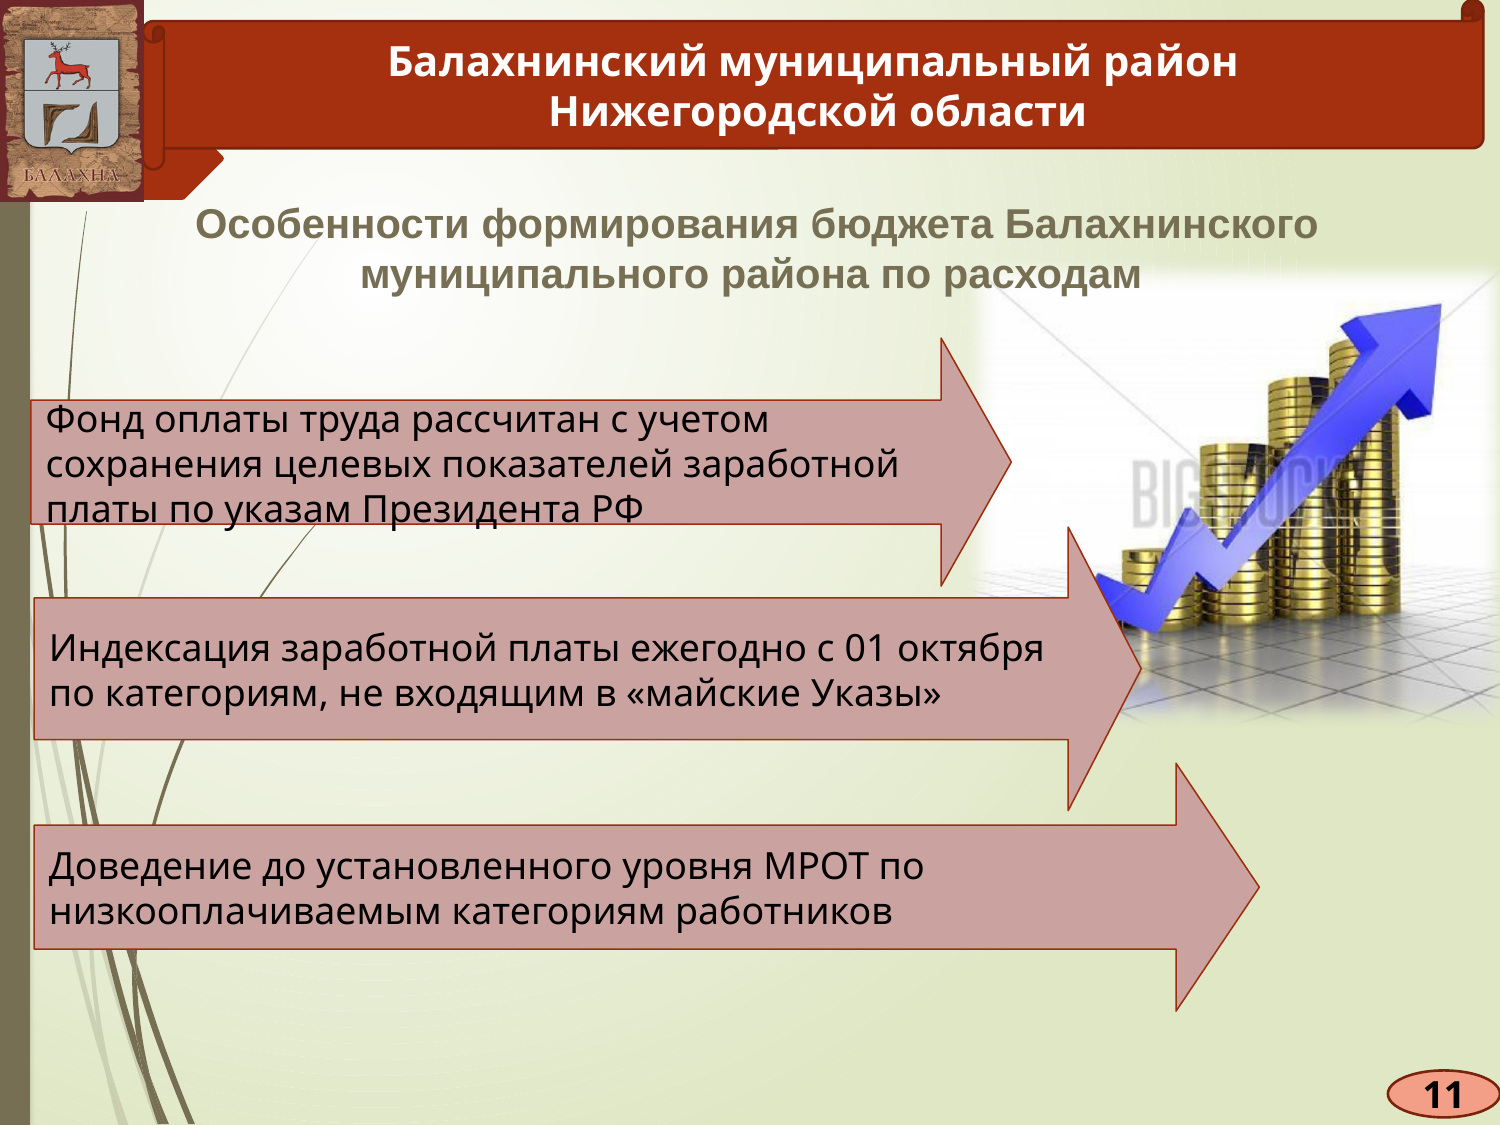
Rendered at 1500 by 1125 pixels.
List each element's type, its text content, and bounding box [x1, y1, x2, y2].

picture [962, 255, 1500, 728]
text_box Балахнинский муниципальный район Нижегородской области [148, 0, 1485, 171]
text_box Особенности формирования бюджета Балахнинского муниципального района по расходам [123, 186, 1391, 307]
picture [0, 0, 144, 202]
text_box 11 [1386, 1069, 1500, 1119]
text_box Доведение до установленного уровня МРОТ по низкооплачиваемым категориям работников [33, 762, 1260, 1012]
text_box Фонд оплаты труда рассчитан с учетом сохранения целевых показателей заработной платы по указам Президента РФ [30, 337, 957, 587]
text_box Индексация заработной платы ежегодно с 01 октября по категориям, не входящим в «майские Указы» [33, 597, 1108, 812]
